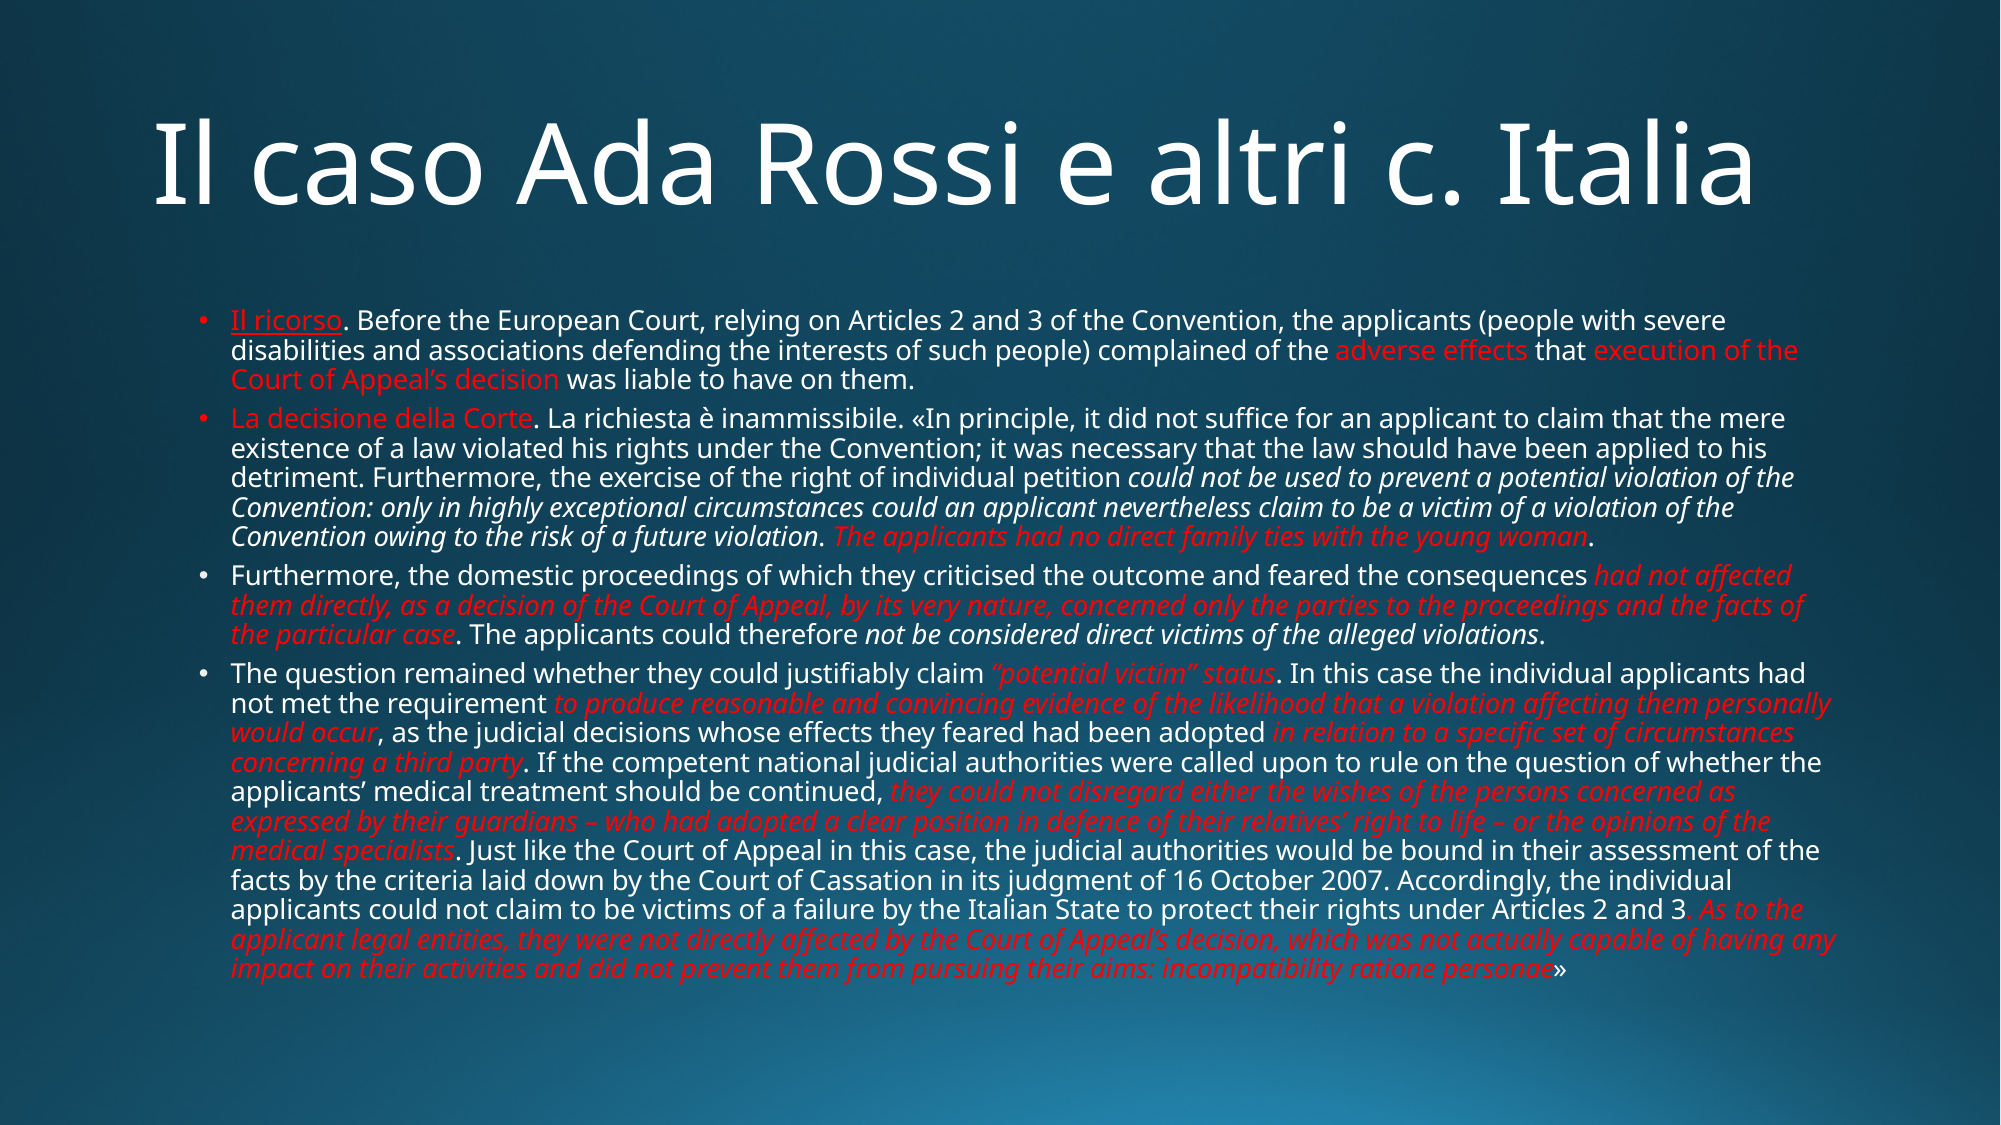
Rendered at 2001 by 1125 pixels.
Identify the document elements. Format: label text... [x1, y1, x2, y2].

picture [0, 0, 2001, 1125]
title Il caso Ada Rossi e altri c. Italia [137, 59, 1863, 278]
list Il ricorso. Before the European Court, relying on Articles 2 and 3 of the Convention, the applicants (people with severe disabilities and associations defending the interests of such people) complained of the adverse effects that execution of the Court of Appeal’s decision was liable to have on them. La decisione della Corte. La richiesta è inammissibile. «In principle, it did not suffice for an applicant to claim that the mere existence of a law violated his rights under the Convention; it was necessary that the law should have been applied to his detriment. Furthermore, the exercise of the right of individual petition could not be used to prevent a potential violation of the Convention: only in highly exceptional circumstances could an applicant nevertheless claim to be a victim of a violation of the Convention owing to the risk of a future violation. The applicants had no direct family ties with the young woman. Furthermore, the domestic proceedings of which they criticised the outcome and feared the consequences had not affected them directly, as a decision of the Court of Appeal, by its very nature, concerned only the parties to the proceedings and the facts of the particular case. The applicants could therefore not be considered direct victims of the alleged violations. The question remained whether they could justifiably claim “potential victim” status. In this case the individual applicants had not met the requirement to produce reasonable and convincing evidence of the likelihood that a violation affecting them personally would occur, as the judicial decisions whose effects they feared had been adopted in relation to a specific set of circumstances concerning a third party. If the competent national judicial authorities were called upon to rule on the question of whether the applicants’ medical treatment should be continued, they could not disregard either the wishes of the persons concerned as expressed by their guardians – who had adopted a clear position in defence of their relatives’ right to life – or the opinions of the medical specialists. Just like the Court of Appeal in this case, the judicial authorities would be bound in their assessment of the facts by the criteria laid down by the Court of Cassation in its judgment of 16 October 2007. Accordingly, the individual applicants could not claim to be victims of a failure by the Italian State to protect their rights under Articles 2 and 3. As to the applicant legal entities, they were not directly affected by the Court of Appeal’s decision, which was not actually capable of having any impact on their activities and did not prevent them from pursuing their aims: incompatibility ratione personae» [183, 299, 1863, 1014]
